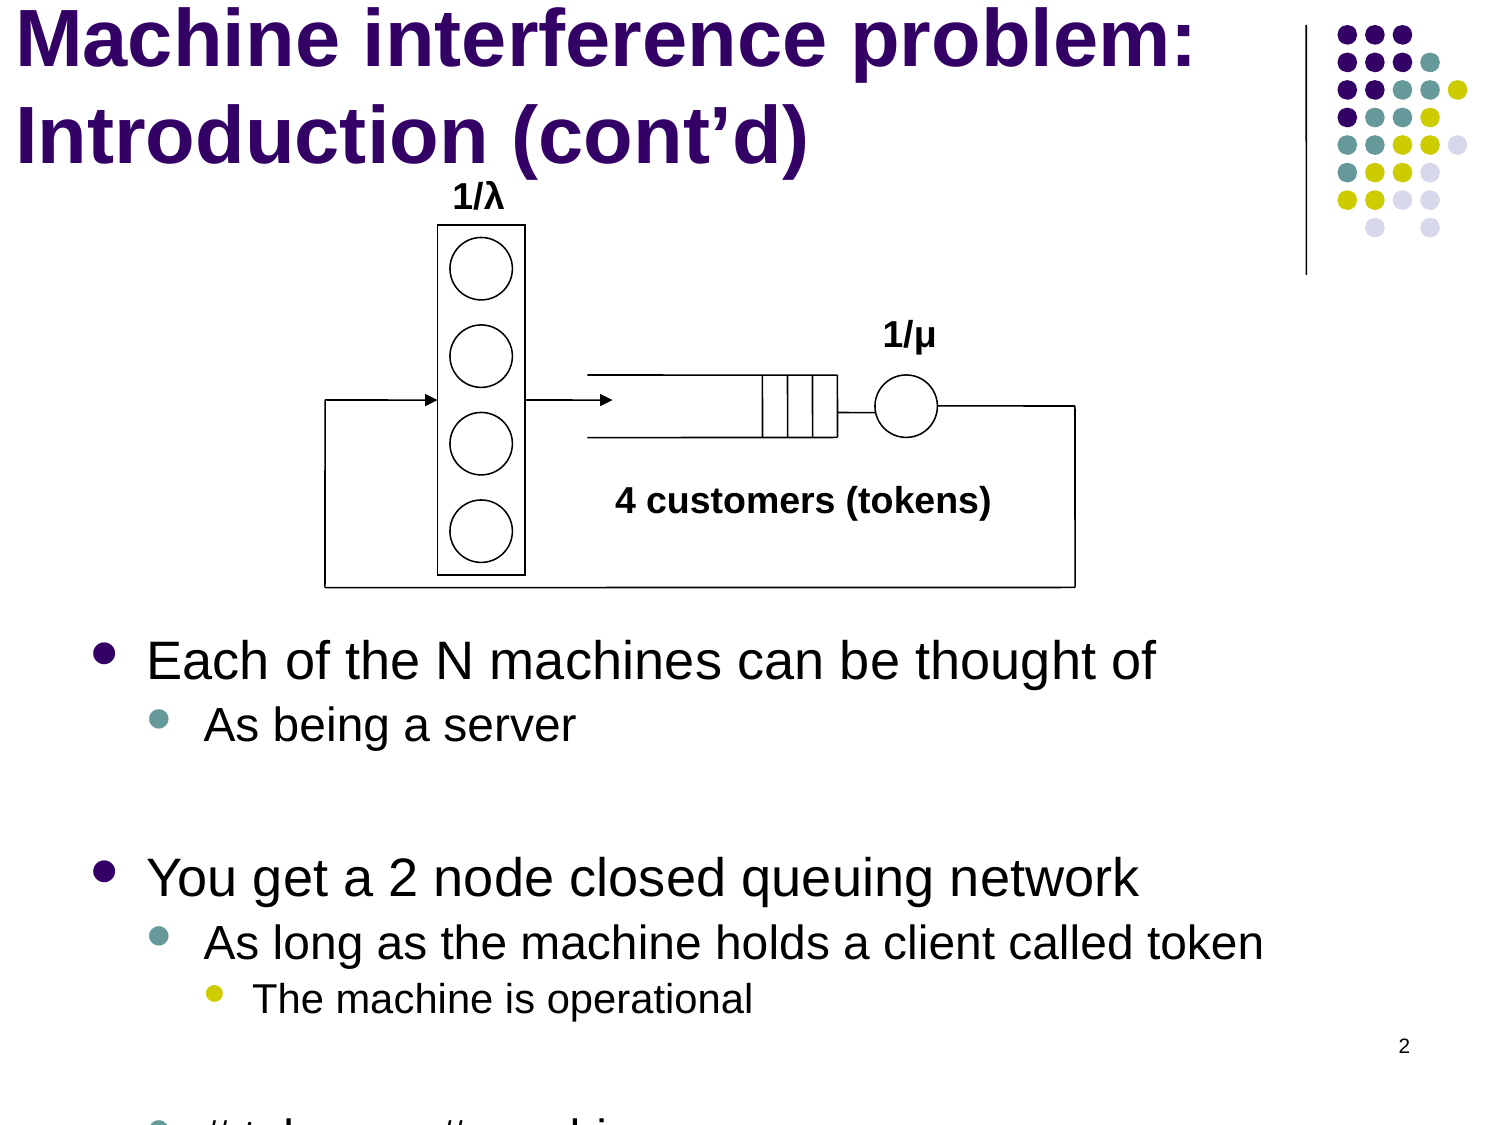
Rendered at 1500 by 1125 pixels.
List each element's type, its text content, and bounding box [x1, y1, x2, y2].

text_box [449, 412, 513, 475]
text_box [437, 224, 525, 575]
title Machine interference problem: Introduction (cont’d) [0, 0, 1238, 188]
text_box [524, 393, 613, 407]
text_box 1/λ [437, 164, 520, 225]
text_box 4 customers (tokens) [600, 468, 1007, 529]
text_box 1/μ [867, 302, 952, 363]
text_box [324, 393, 438, 407]
text_box [449, 324, 513, 388]
text_box [449, 499, 513, 563]
list Each of the N machines can be thought of As being a server You get a 2 node closed queuing network As long as the machine holds a client called token The machine is operational # tokens = # machines [75, 624, 1425, 1125]
text_box [874, 374, 938, 438]
text_box [449, 237, 513, 300]
